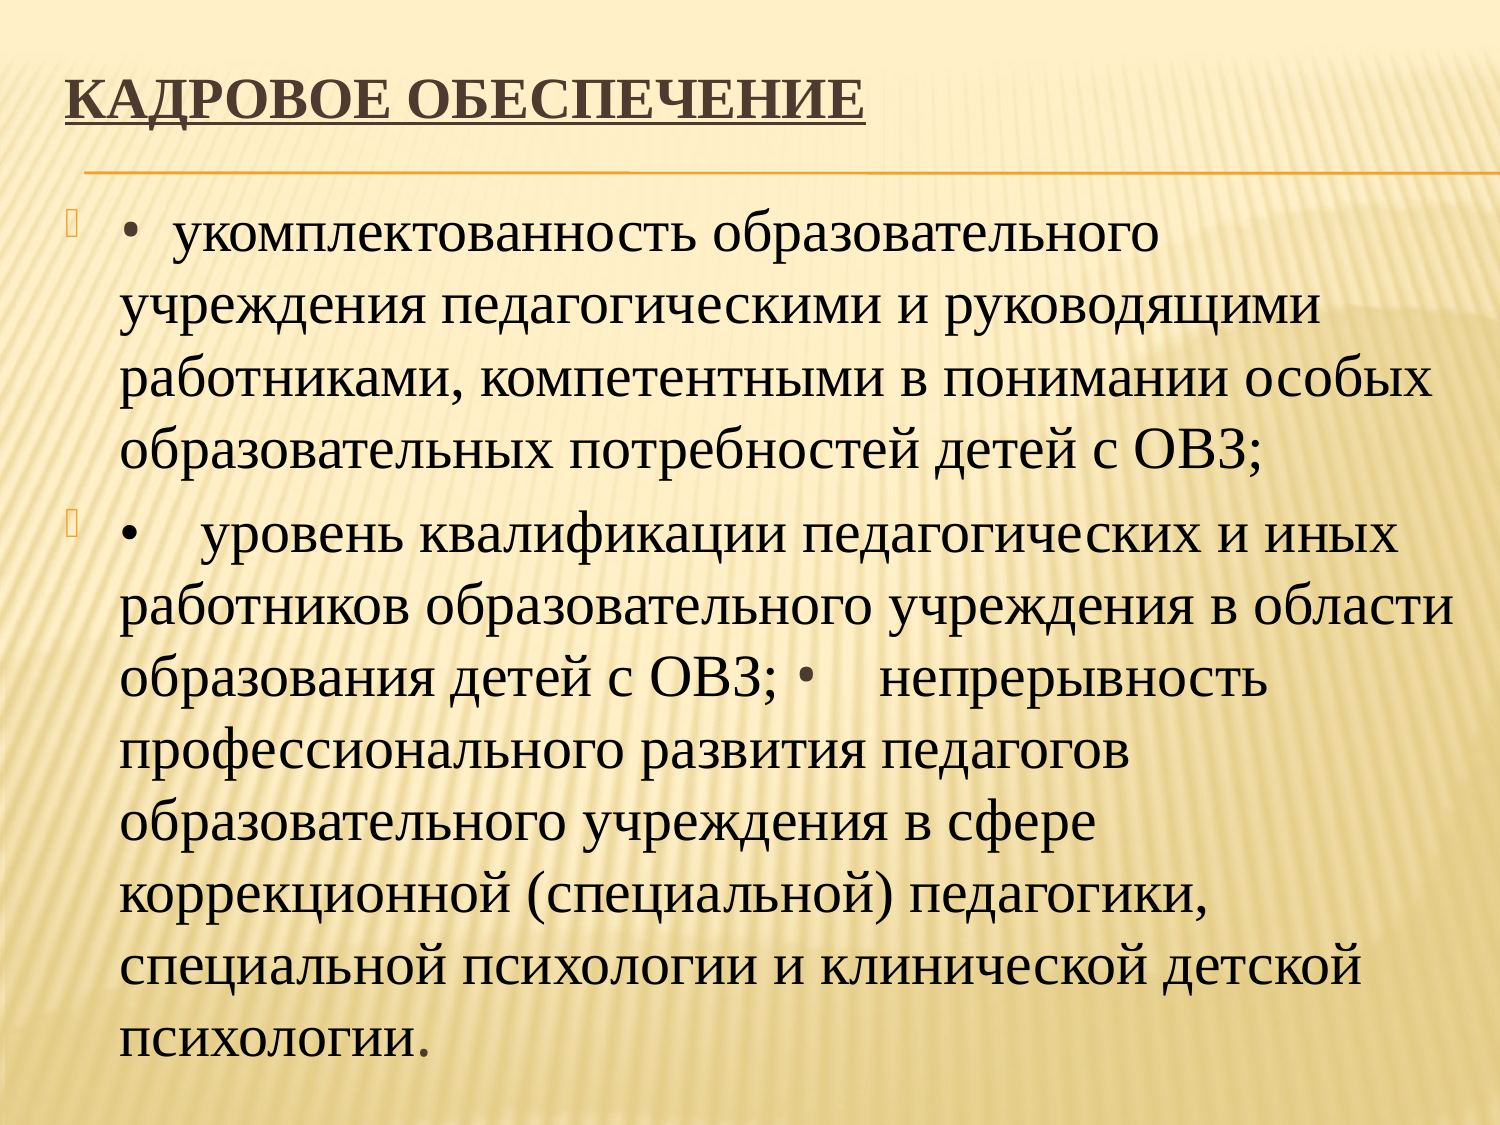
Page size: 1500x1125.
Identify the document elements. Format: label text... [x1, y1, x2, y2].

list • укомплектованность образовательного учреждения педагогическими и руководящими работниками, компетентными в понимании особых образовательных потребностей детей с ОВЗ; • уровень квалификации педагогических и иных работников образовательного учреждения в области образования детей с ОВЗ; • непрерывность профессионального развития педагогов образовательного учреждения в сфере коррекционной (специальной) педагогики, специальной психологии и клинической детской психологии. [50, 184, 1475, 1094]
title Кадровое обеспечение [50, 75, 1475, 184]
